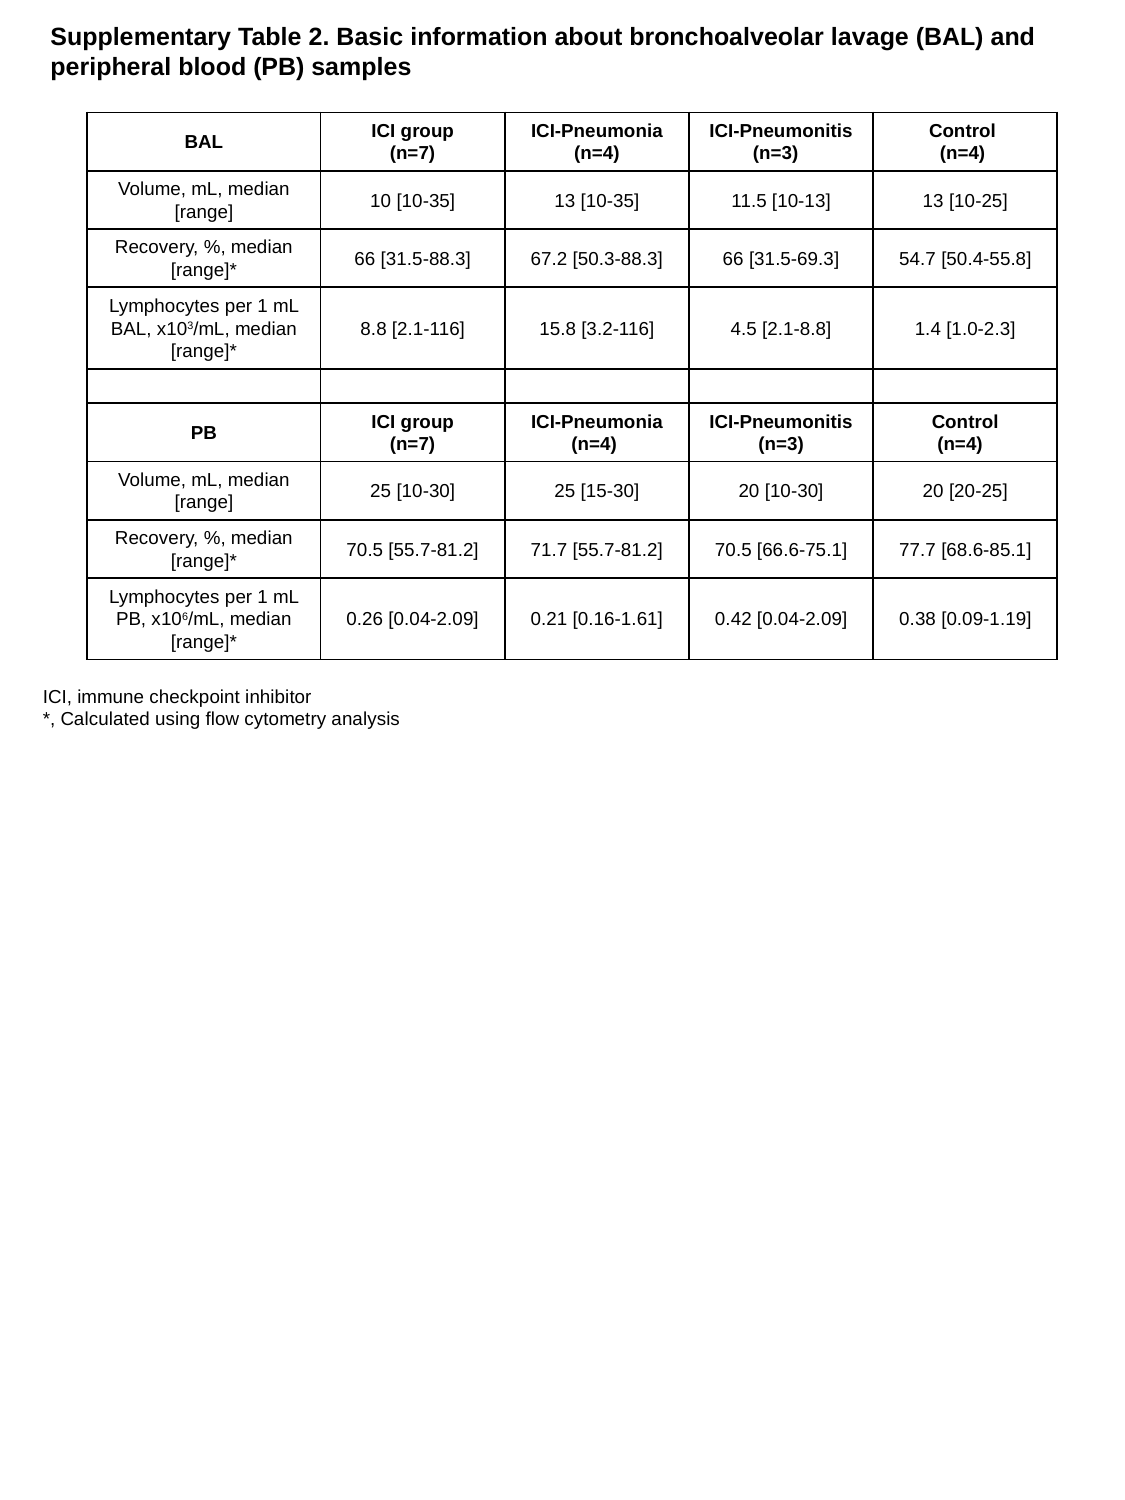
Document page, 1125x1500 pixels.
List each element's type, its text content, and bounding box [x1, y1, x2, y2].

table_cell 0.42 [0.04-2.09] [690, 579, 872, 659]
table_cell 10 [10-35] [321, 172, 504, 228]
table_cell 8.8 [2.1-116] [321, 288, 504, 368]
table_header Control (n=4) [874, 113, 1056, 170]
table_cell [874, 370, 1056, 402]
table_cell 54.7 [50.4-55.8] [874, 230, 1056, 286]
table_cell Lymphocytes per 1 mL PB, x106/mL, median [range]* [88, 579, 320, 659]
table_cell 11.5 [10-13] [690, 172, 872, 228]
table_cell Lymphocytes per 1 mL BAL, x103/mL, median [range]* [88, 288, 320, 368]
table_cell 71.7 [55.7-81.2] [506, 521, 688, 577]
table_cell Control (n=4) [874, 404, 1056, 461]
table_header ICI-Pneumonia (n=4) [506, 113, 688, 170]
table_cell [690, 370, 872, 402]
table_cell 0.21 [0.16-1.61] [506, 579, 688, 659]
table_cell ICI-Pneumonitis (n=3) [690, 404, 872, 461]
table_cell Volume, mL, median [range] [88, 462, 320, 519]
table_cell 70.5 [55.7-81.2] [321, 521, 504, 577]
table_cell ICI-Pneumonia (n=4) [506, 404, 688, 461]
table_header BAL [88, 113, 320, 170]
table_cell [88, 370, 320, 402]
text_box ICI, immune checkpoint inhibitor *, Calculated using flow cytometry analysis [27, 676, 421, 737]
table_cell Recovery, %, median [range]* [88, 521, 320, 577]
table_cell Volume, mL, median [range] [88, 172, 320, 228]
table_cell 67.2 [50.3-88.3] [506, 230, 688, 286]
table_cell 4.5 [2.1-8.8] [690, 288, 872, 368]
table_cell PB [88, 404, 320, 461]
table_cell Recovery, %, median [range]* [88, 230, 320, 286]
table_cell 1.4 [1.0-2.3] [874, 288, 1056, 368]
table_cell 70.5 [66.6-75.1] [690, 521, 872, 577]
table_cell 25 [15-30] [506, 462, 688, 519]
table_cell 25 [10-30] [321, 462, 504, 519]
table_cell 13 [10-25] [874, 172, 1056, 228]
table_cell ICI group (n=7) [321, 404, 504, 461]
table_cell 15.8 [3.2-116] [506, 288, 688, 368]
table_cell 77.7 [68.6-85.1] [874, 521, 1056, 577]
table_header ICI-Pneumonitis (n=3) [690, 113, 872, 170]
table_cell 0.26 [0.04-2.09] [321, 579, 504, 659]
table_cell 20 [20-25] [874, 462, 1056, 519]
table_cell 66 [31.5-88.3] [321, 230, 504, 286]
table_header ICI group (n=7) [321, 113, 504, 170]
table_cell 13 [10-35] [506, 172, 688, 228]
table_cell 0.38 [0.09-1.19] [874, 579, 1056, 659]
text_box Supplementary Table 2. Basic information about bronchoalveolar lavage (BAL) and peripheral blood (PB) samples [35, 12, 1088, 88]
table_cell [321, 370, 504, 402]
table_cell 66 [31.5-69.3] [690, 230, 872, 286]
table_cell 20 [10-30] [690, 462, 872, 519]
table_cell [506, 370, 688, 402]
